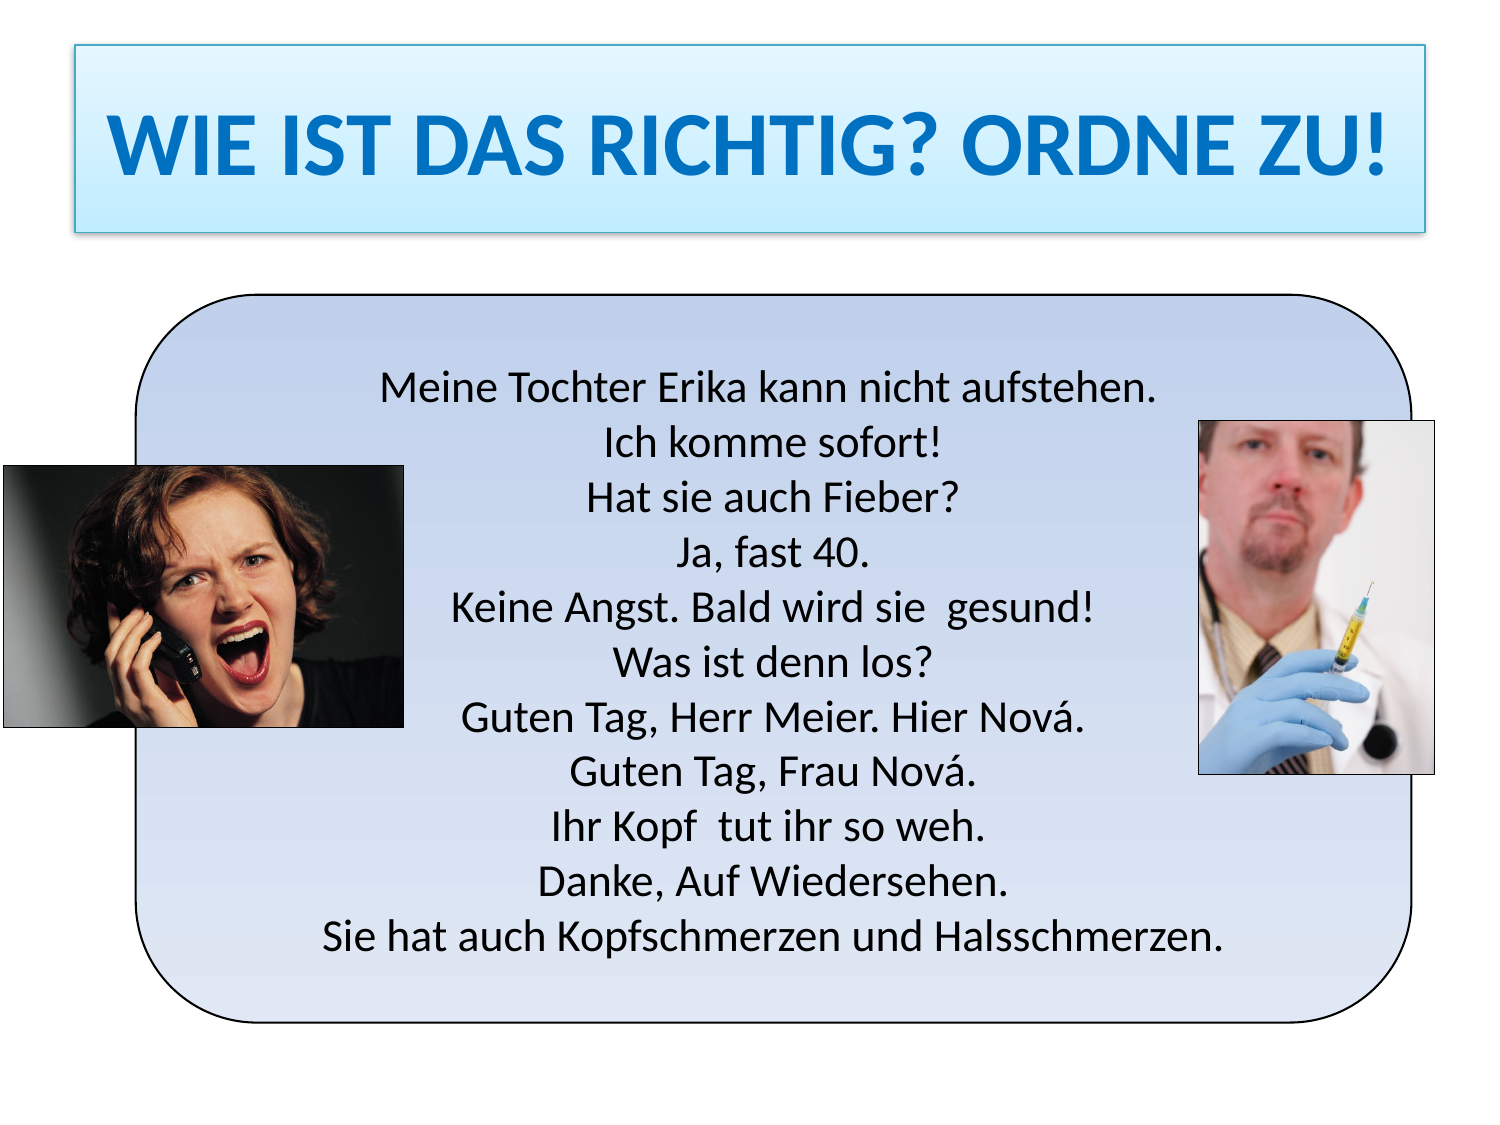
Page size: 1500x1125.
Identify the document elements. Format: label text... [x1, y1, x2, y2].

title WIE IST DAS RICHTIG? ORDNE ZU! [74, 44, 1426, 233]
text_box Meine Tochter Erika kann nicht aufstehen. Ich komme sofort! Hat sie auch Fieber? Ja, fast 40. Keine Angst. Bald wird sie gesund! Was ist denn los? Guten Tag, Herr Meier. Hier Nová. Guten Tag, Frau Nová. Ihr Kopf tut ihr so weh. Danke, Auf Wiedersehen. Sie hat auch Kopfschmerzen und Halsschmerzen. [133, 292, 1414, 1025]
picture [1198, 420, 1436, 775]
picture [3, 465, 404, 729]
